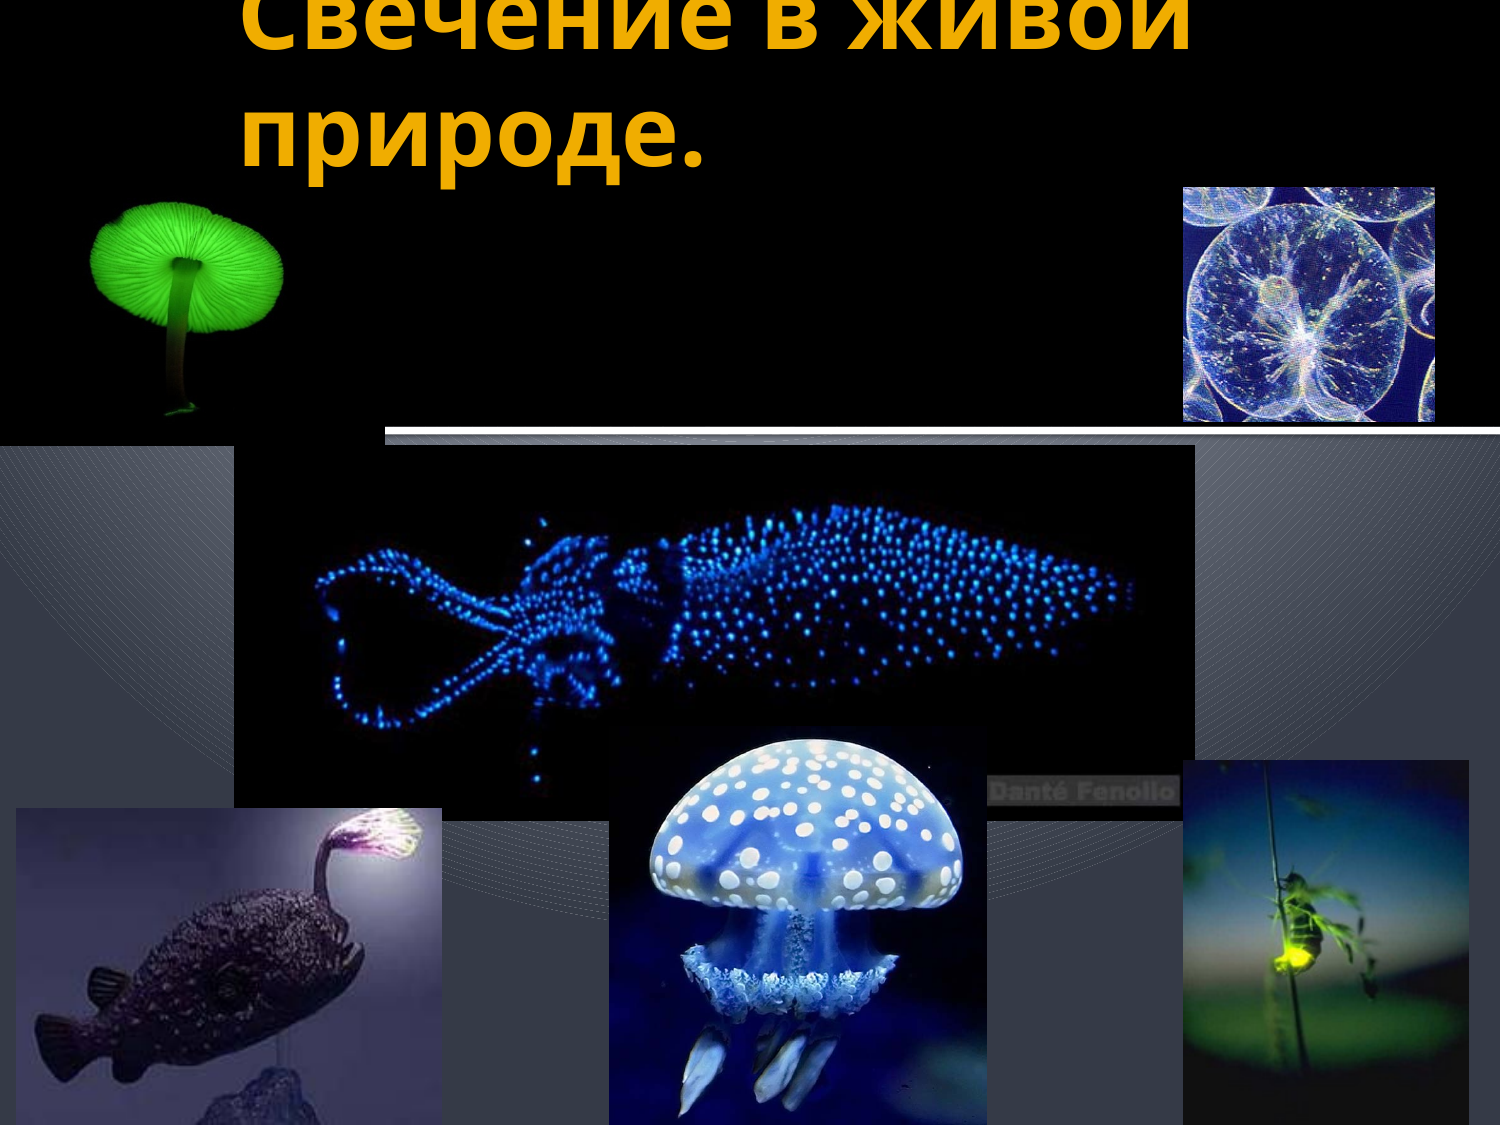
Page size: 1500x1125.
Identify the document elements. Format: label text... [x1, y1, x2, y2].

picture [0, 187, 1469, 1125]
title Свечение в живой природе. [222, 23, 1479, 187]
picture [1183, 187, 1435, 422]
